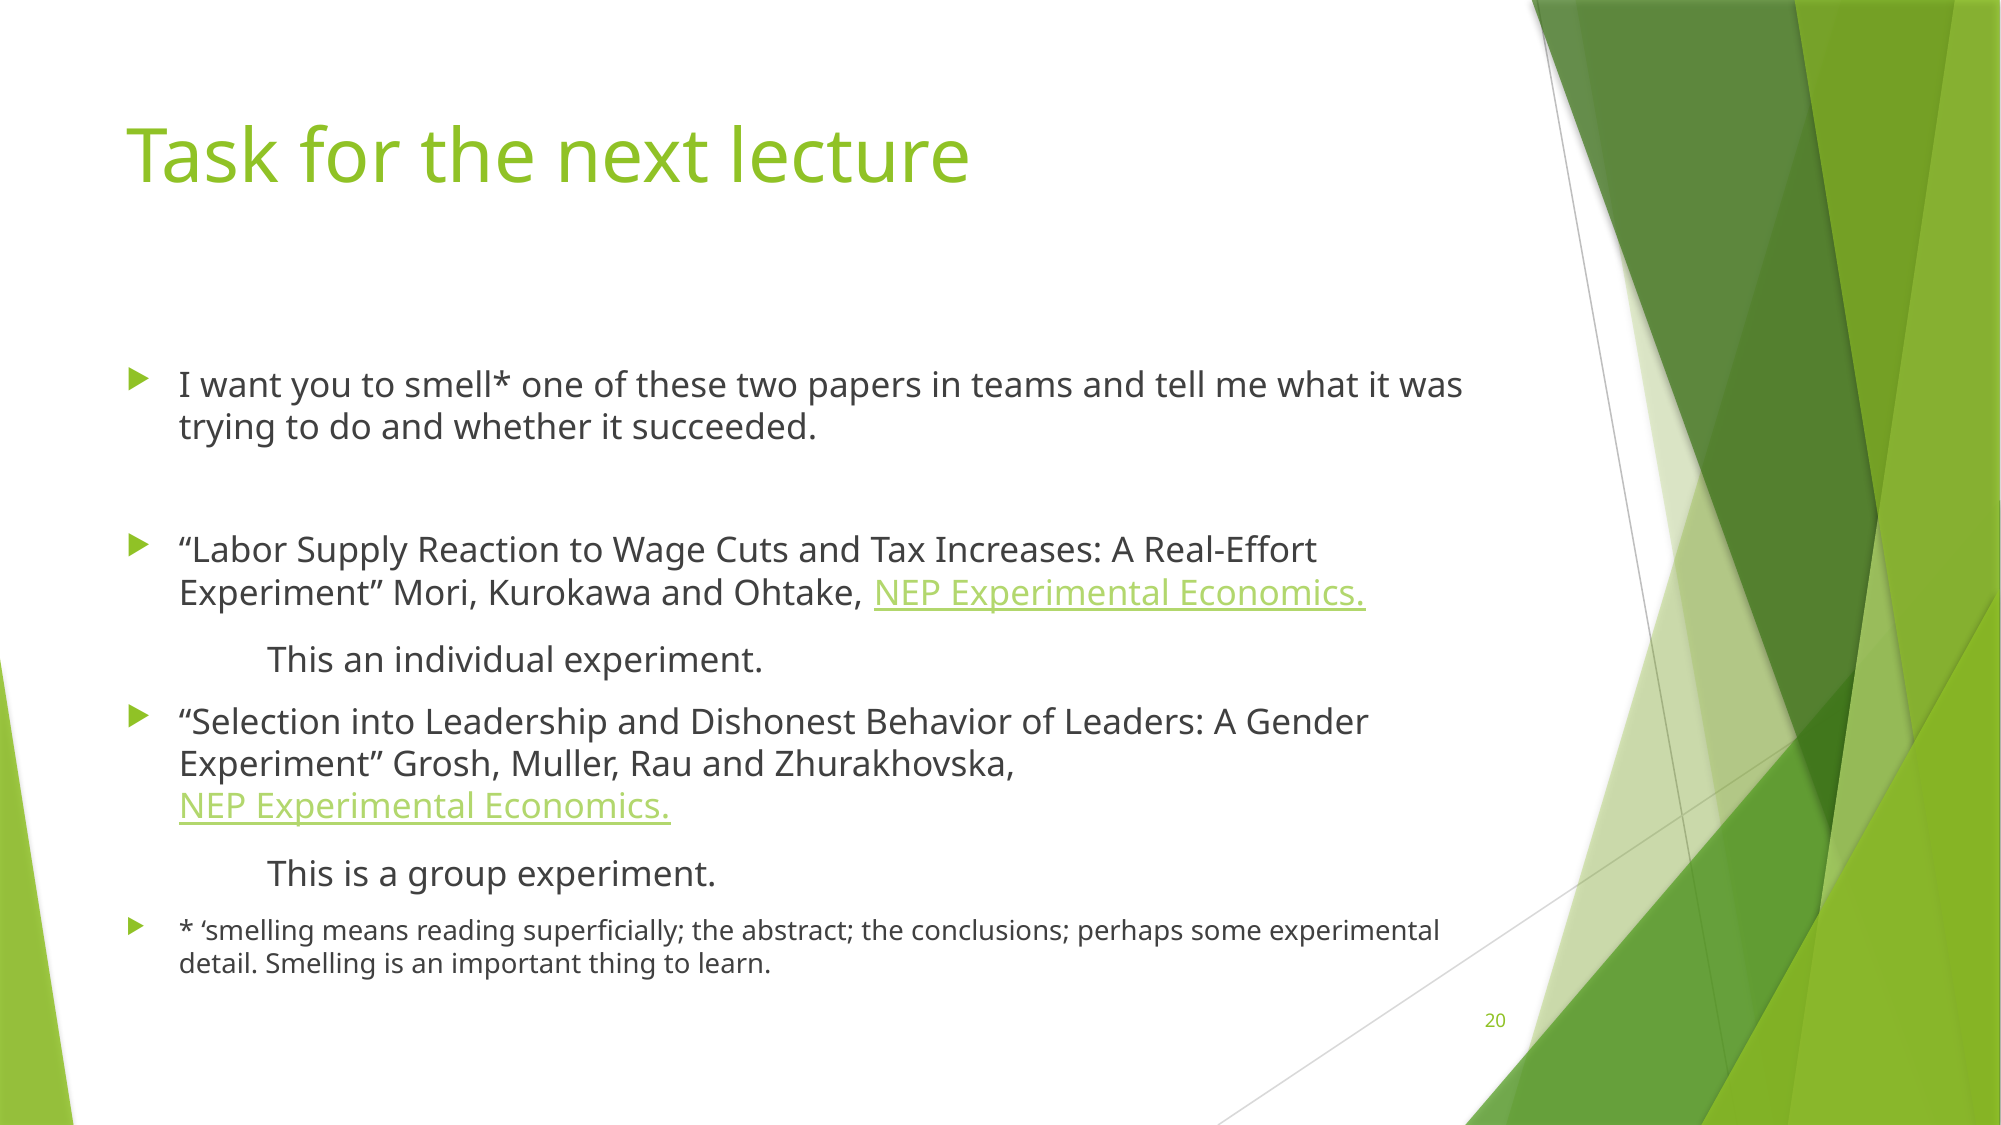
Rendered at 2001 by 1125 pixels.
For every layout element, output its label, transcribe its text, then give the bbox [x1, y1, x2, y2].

list I want you to smell* one of these two papers in teams and tell me what it was trying to do and whether it succeeded. “Labor Supply Reaction to Wage Cuts and Tax Increases: A Real-Effort Experiment” Mori, Kurokawa and Ohtake, NEP Experimental Economics. This an individual experiment. “Selection into Leadership and Dishonest Behavior of Leaders: A Gender Experiment” Grosh, Muller, Rau and Zhurakhovska, NEP Experimental Economics. This is a group experiment. * ‘smelling means reading superficially; the abstract; the conclusions; perhaps some experimental detail. Smelling is an important thing to learn. [111, 354, 1522, 992]
slide_number 20 [1409, 991, 1522, 1051]
title Task for the next lecture [111, 99, 1522, 317]
